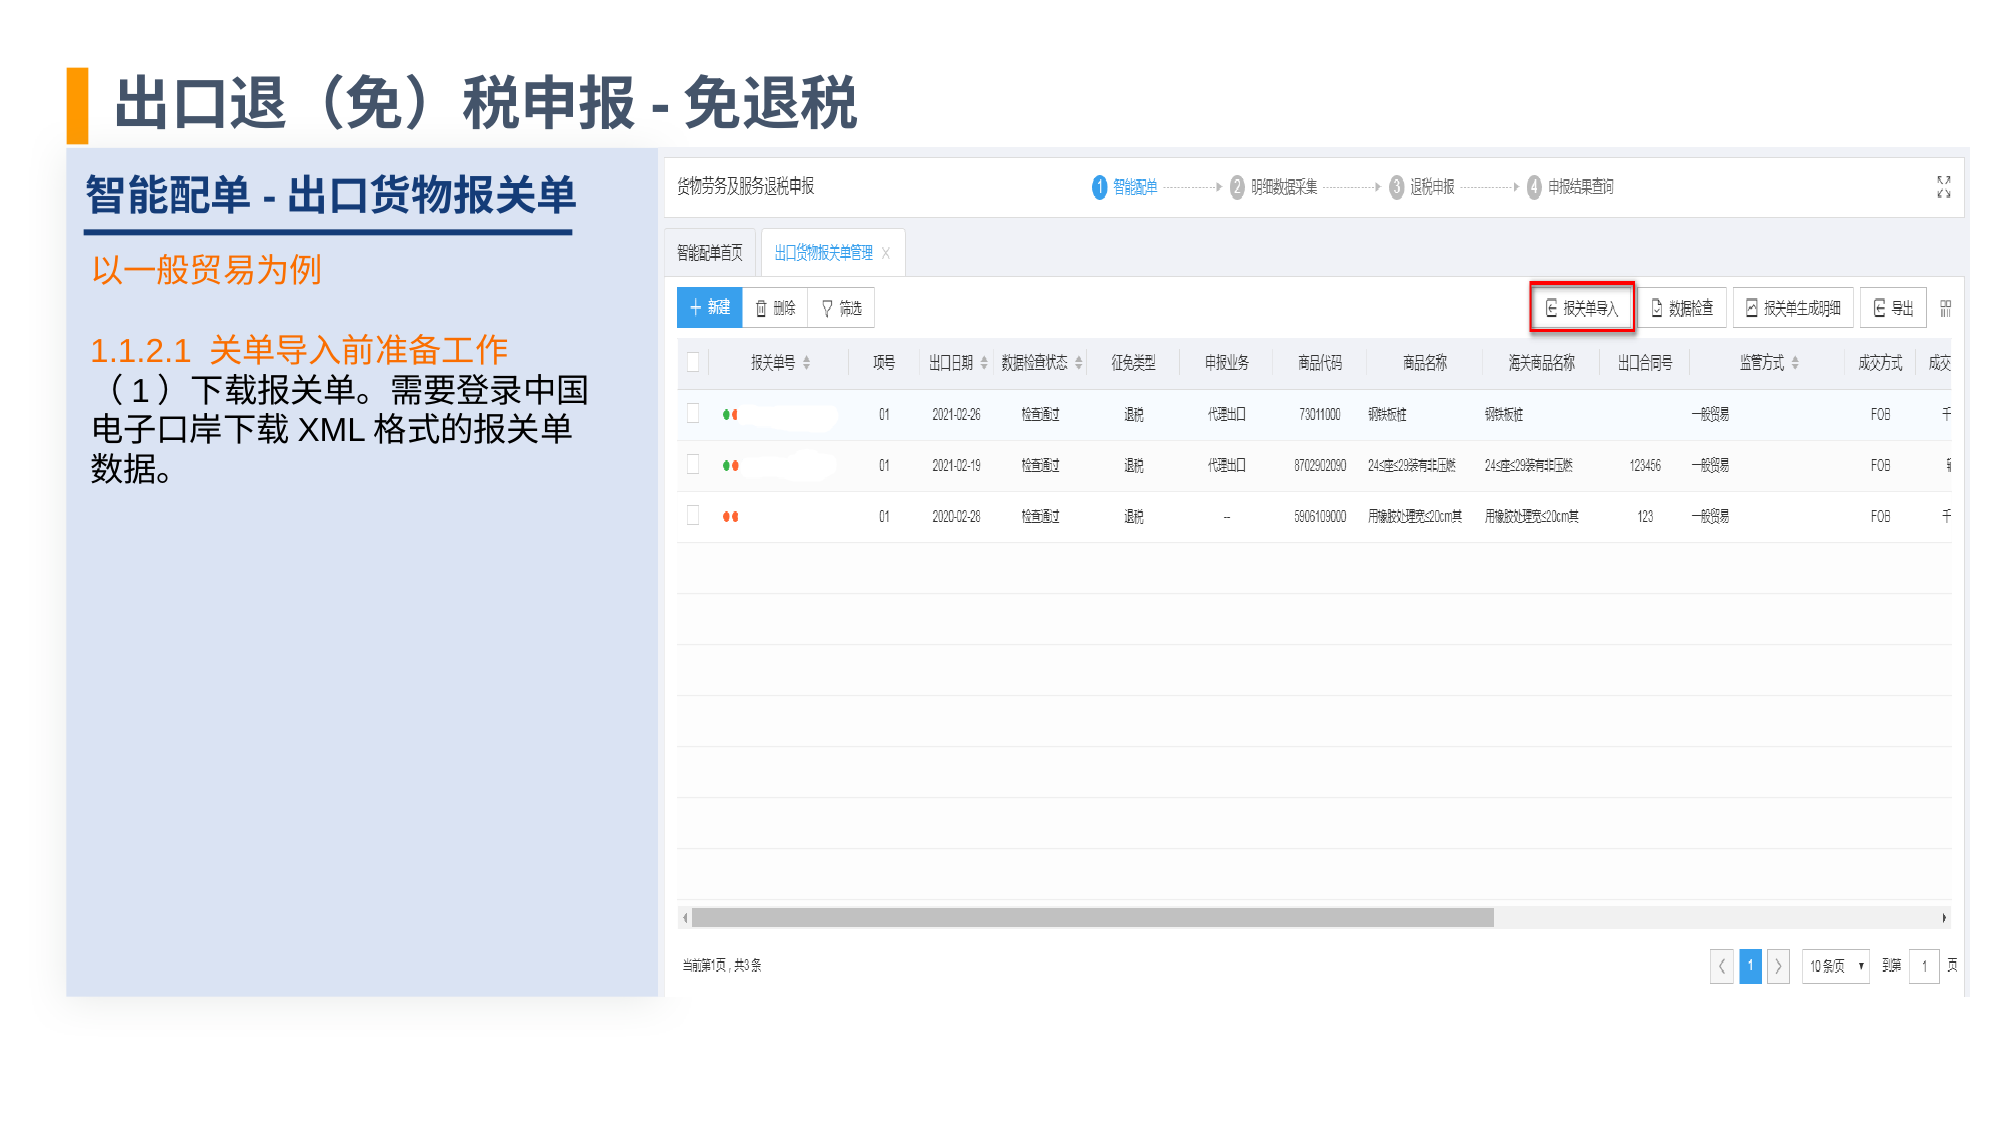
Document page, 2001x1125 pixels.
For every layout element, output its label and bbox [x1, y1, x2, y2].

text_box [66, 58, 868, 145]
text_box [66, 147, 658, 997]
picture [658, 147, 1970, 997]
